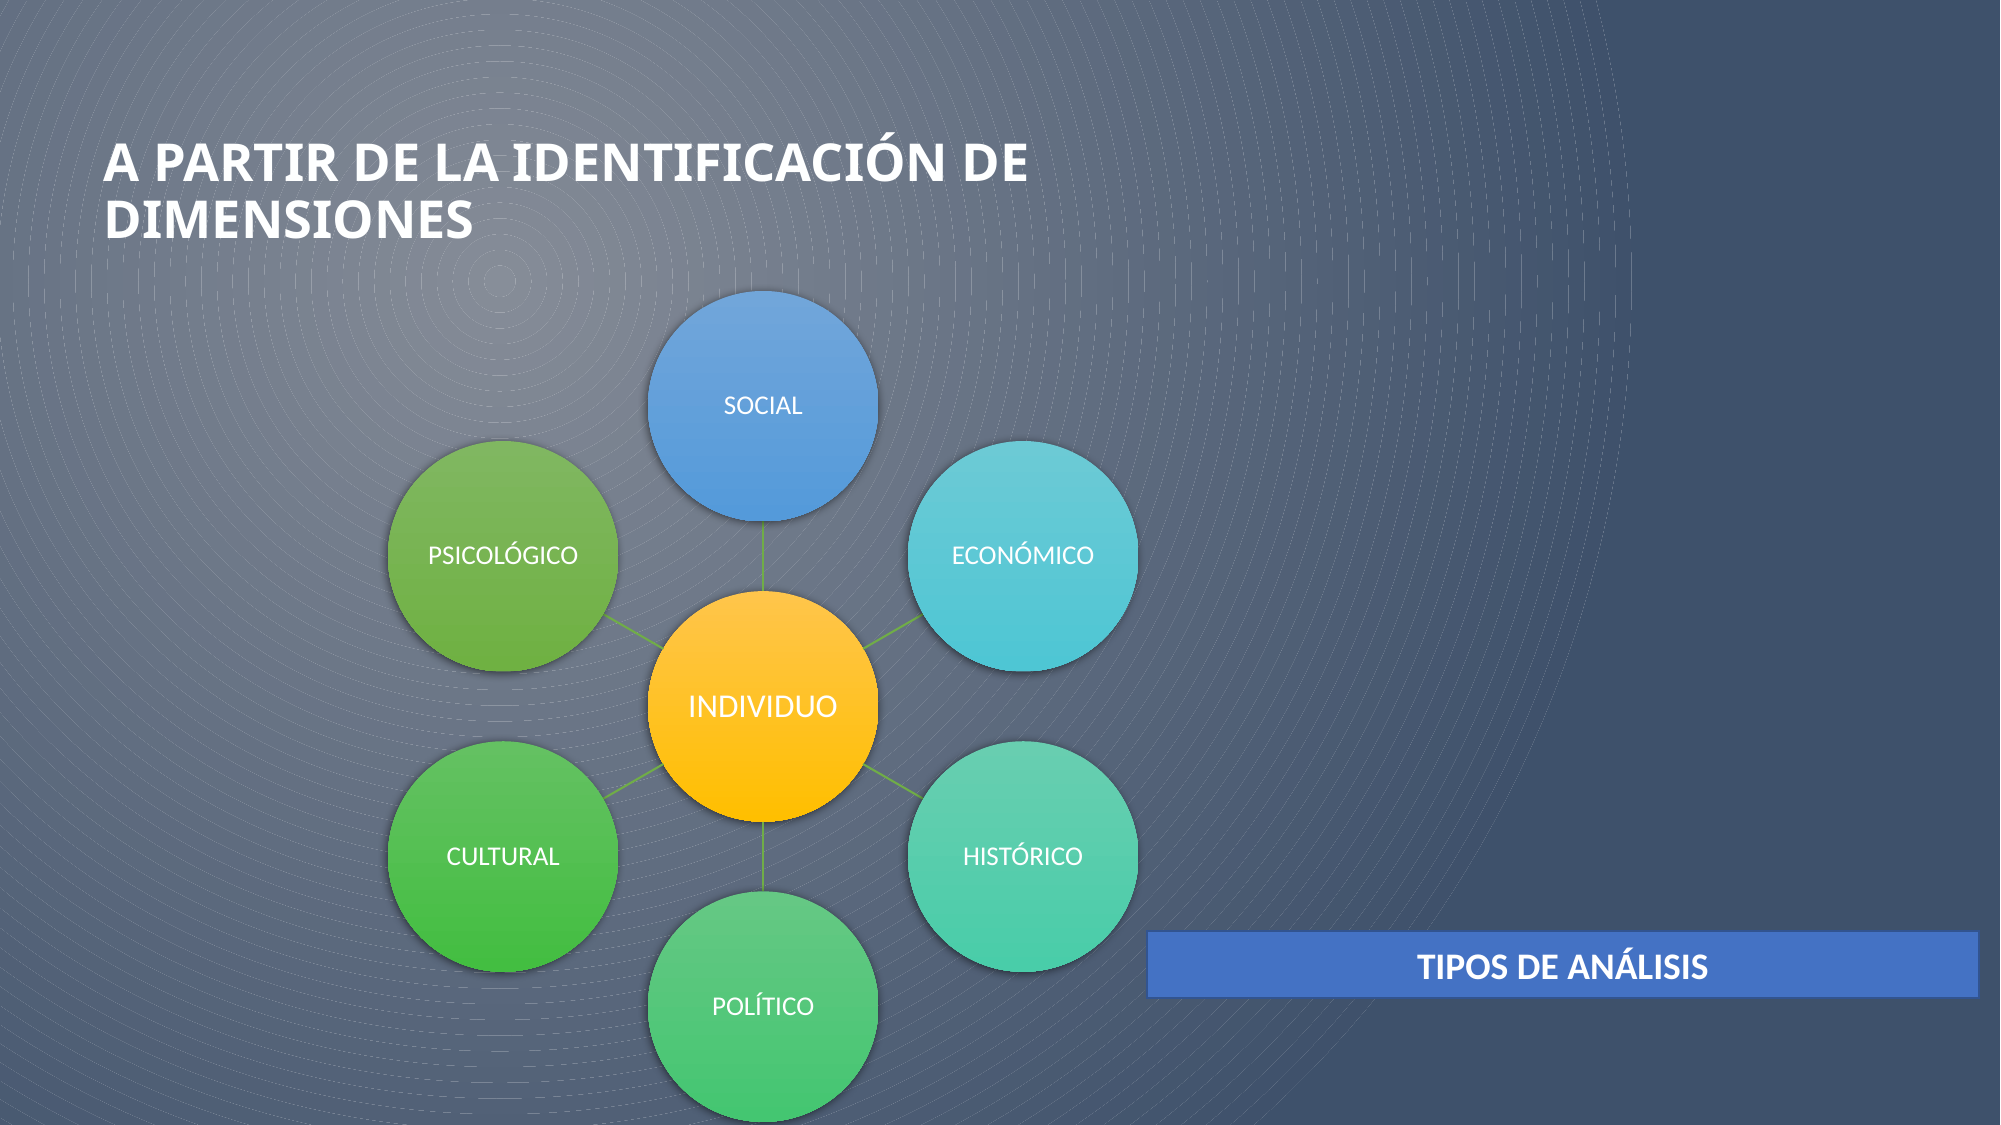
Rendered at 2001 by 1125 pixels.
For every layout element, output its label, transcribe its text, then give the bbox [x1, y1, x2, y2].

text_box TIPOS DE ANÁLISIS [1506, 930, 1980, 999]
title A PARTIR DE LA IDENTIFICACIÓN DE DIMENSIONES [88, 129, 1262, 257]
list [20, 287, 1506, 1125]
